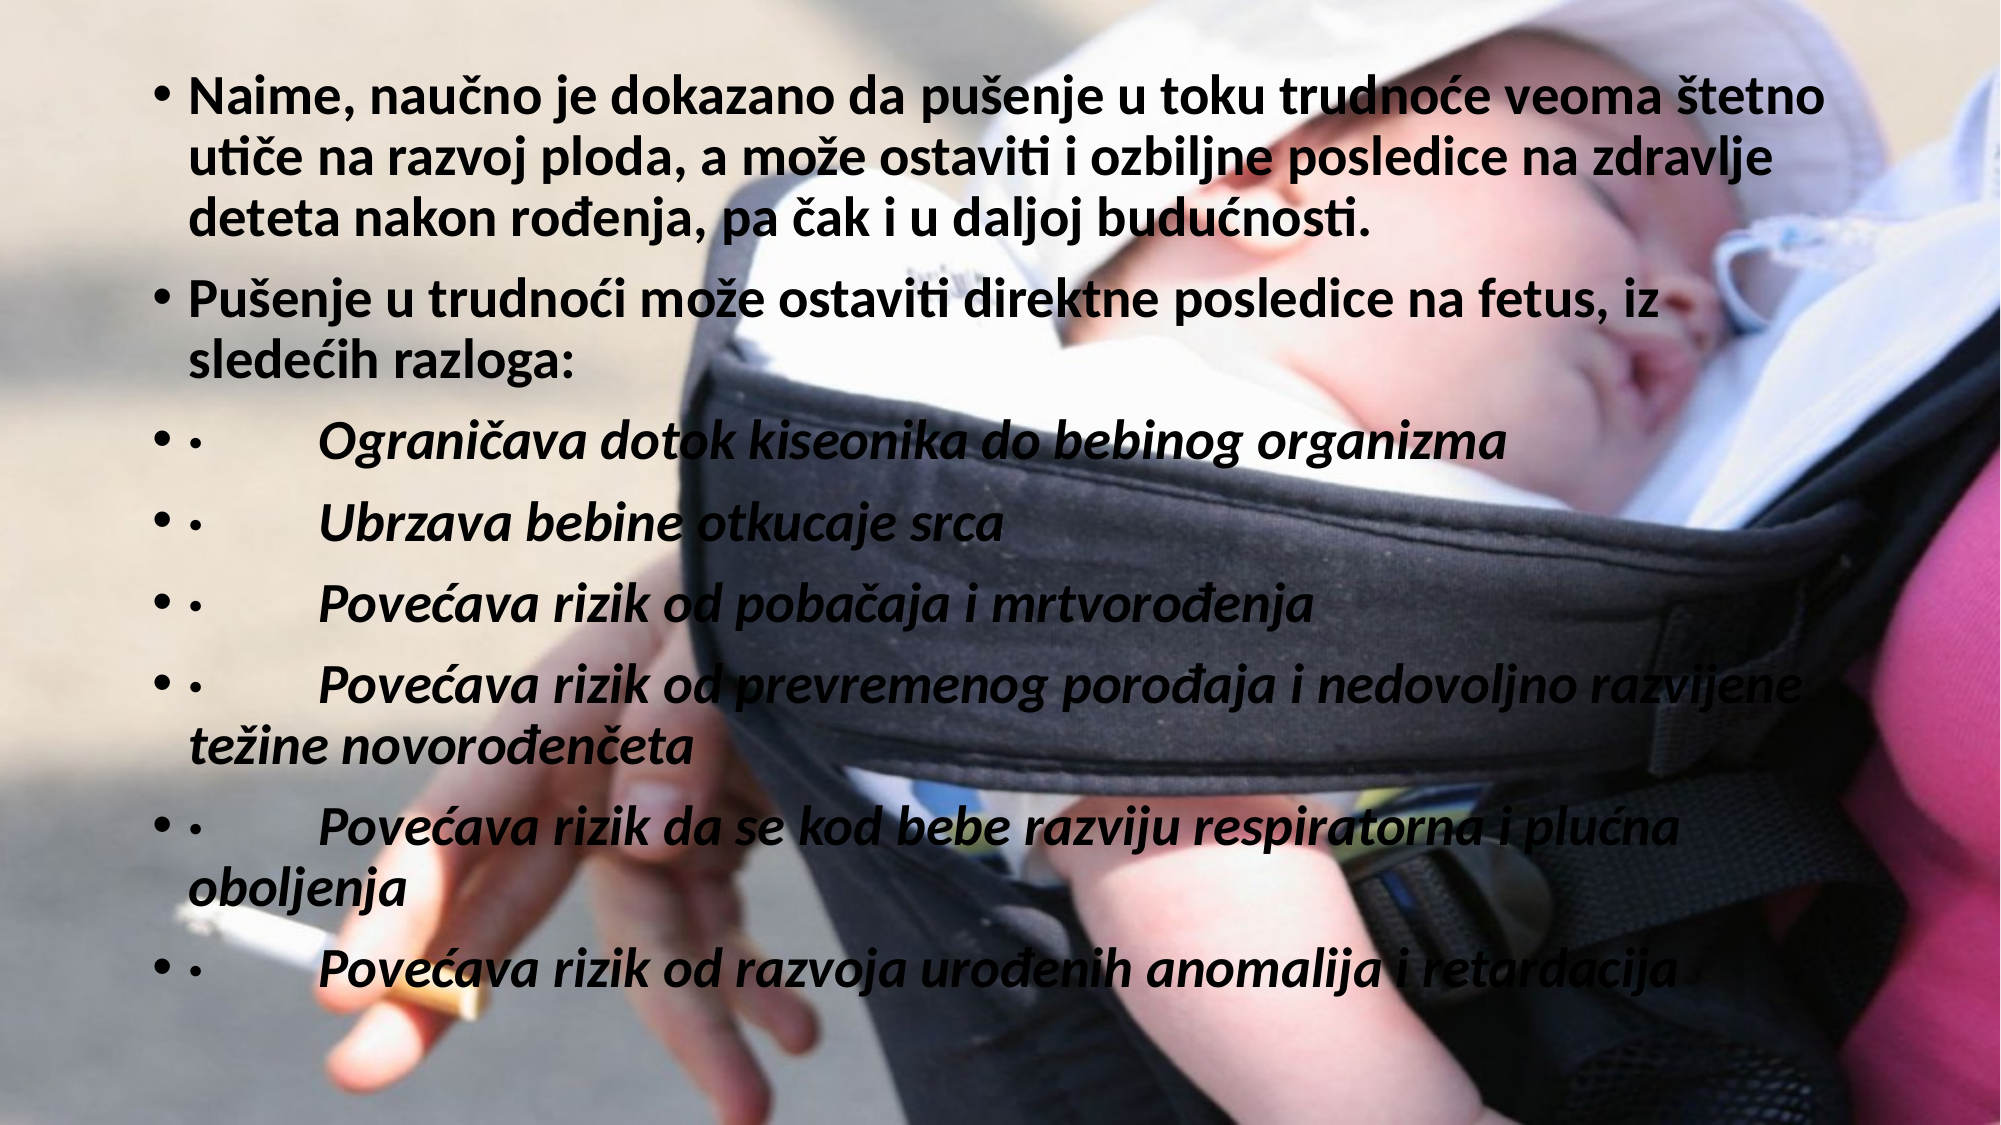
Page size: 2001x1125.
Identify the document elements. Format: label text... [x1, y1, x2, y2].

list Naime, naučno je dokazano da pušenje u toku trudnoće veoma štetno utiče na razvoj ploda, a može ostaviti i ozbiljne posledice na zdravlje deteta nakon rođenja, pa čak i u daljoj budućnosti. Pušenje u trudnoći može ostaviti direktne posledice na fetus, iz sledećih razloga: · Ograničava dotok kiseonika do bebinog organizma · Ubrzava bebine otkucaje srca · Povećava rizik od pobačaja i mrtvorođenja · Povećava rizik od prevremenog porođaja i nedovoljno razvijene težine novorođenčeta · Povećava rizik da se kod bebe razviju respiratorna i plućna oboljenja · Povećava rizik od razvoja urođenih anomalija i retardacija [137, 58, 1863, 1014]
picture [0, 0, 2001, 1125]
